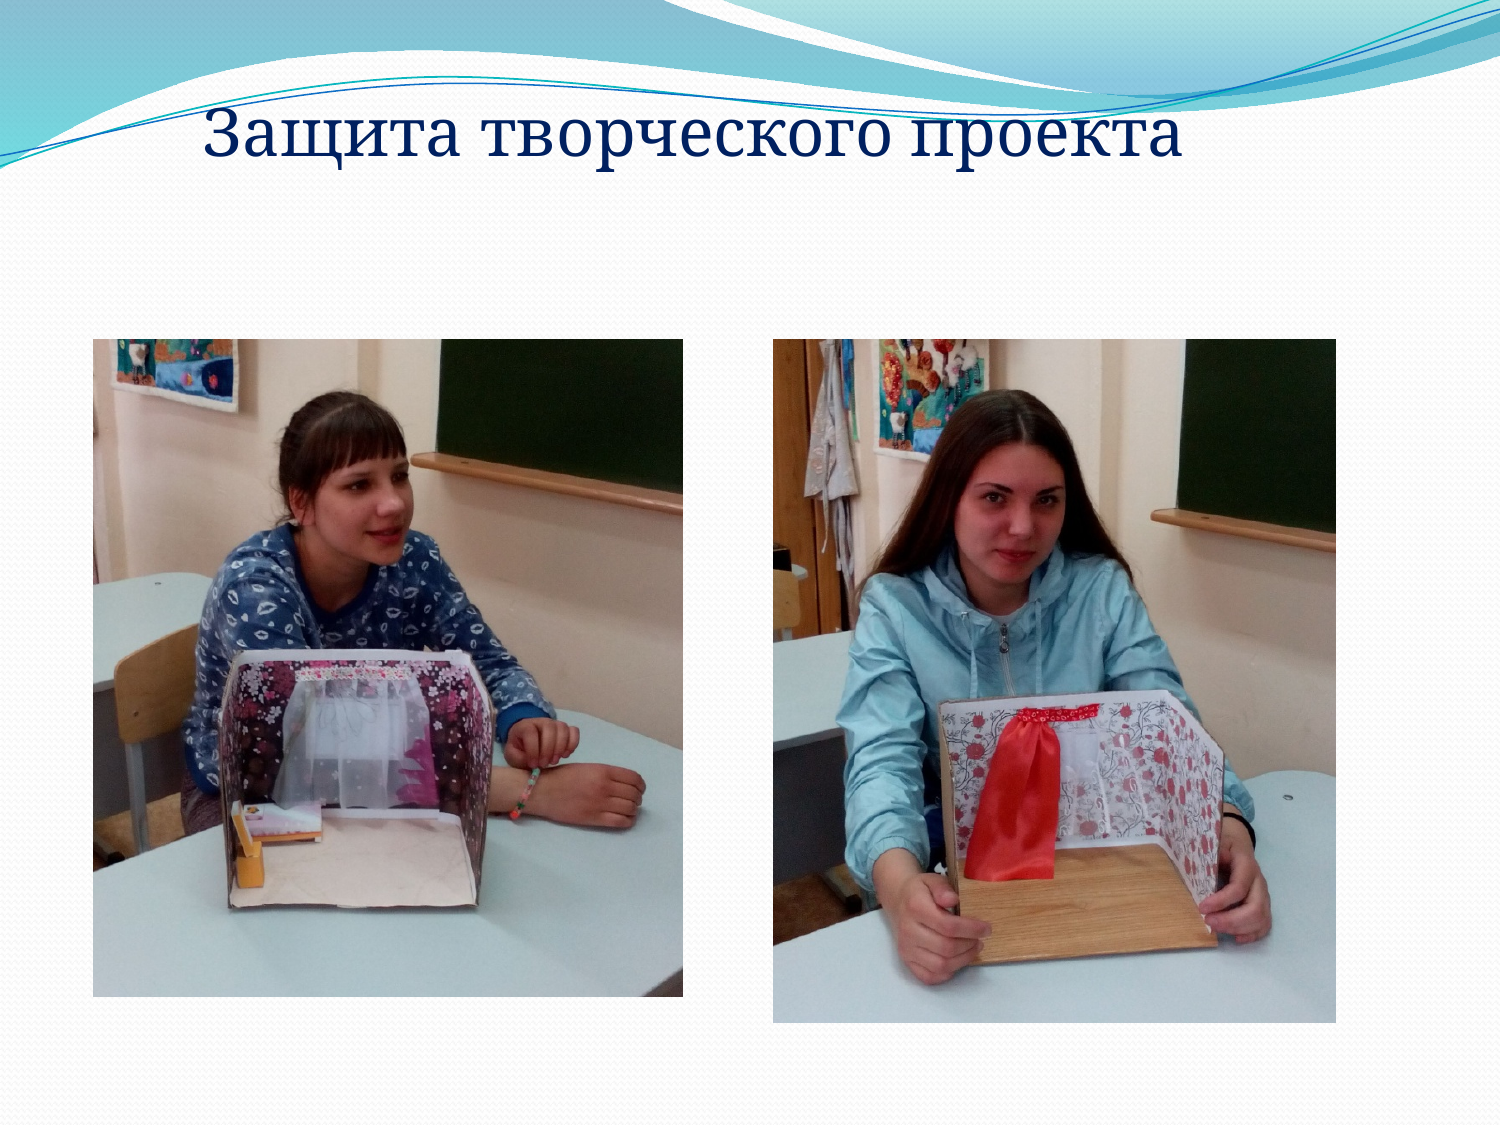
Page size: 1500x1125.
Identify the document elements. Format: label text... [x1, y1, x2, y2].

picture [773, 339, 1337, 1024]
text_box Защита творческого проекта [93, 81, 1313, 237]
picture [93, 339, 683, 997]
